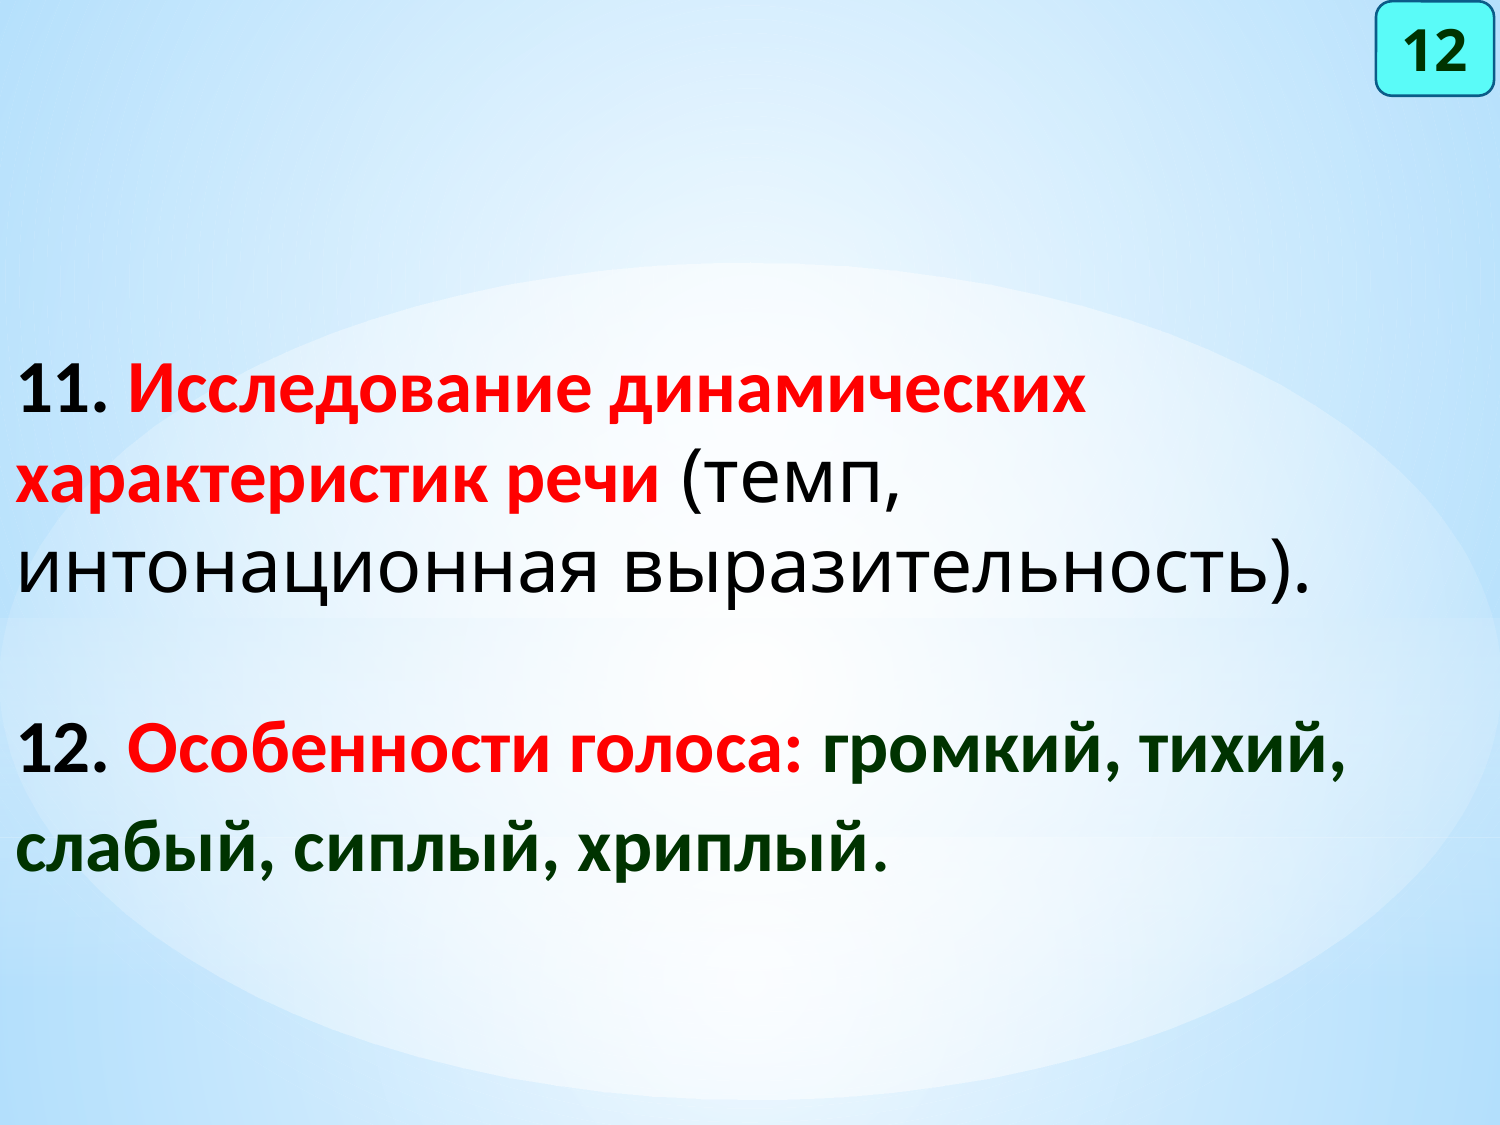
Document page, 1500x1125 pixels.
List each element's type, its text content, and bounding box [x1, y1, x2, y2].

text_box 11. Исследование динамических характеристик речи (темп, интонационная выразительность). 12. Особенности голоса: громкий, тихий, слабый, сиплый, хриплый. [0, 250, 1436, 896]
text_box 12 [1374, 0, 1496, 98]
